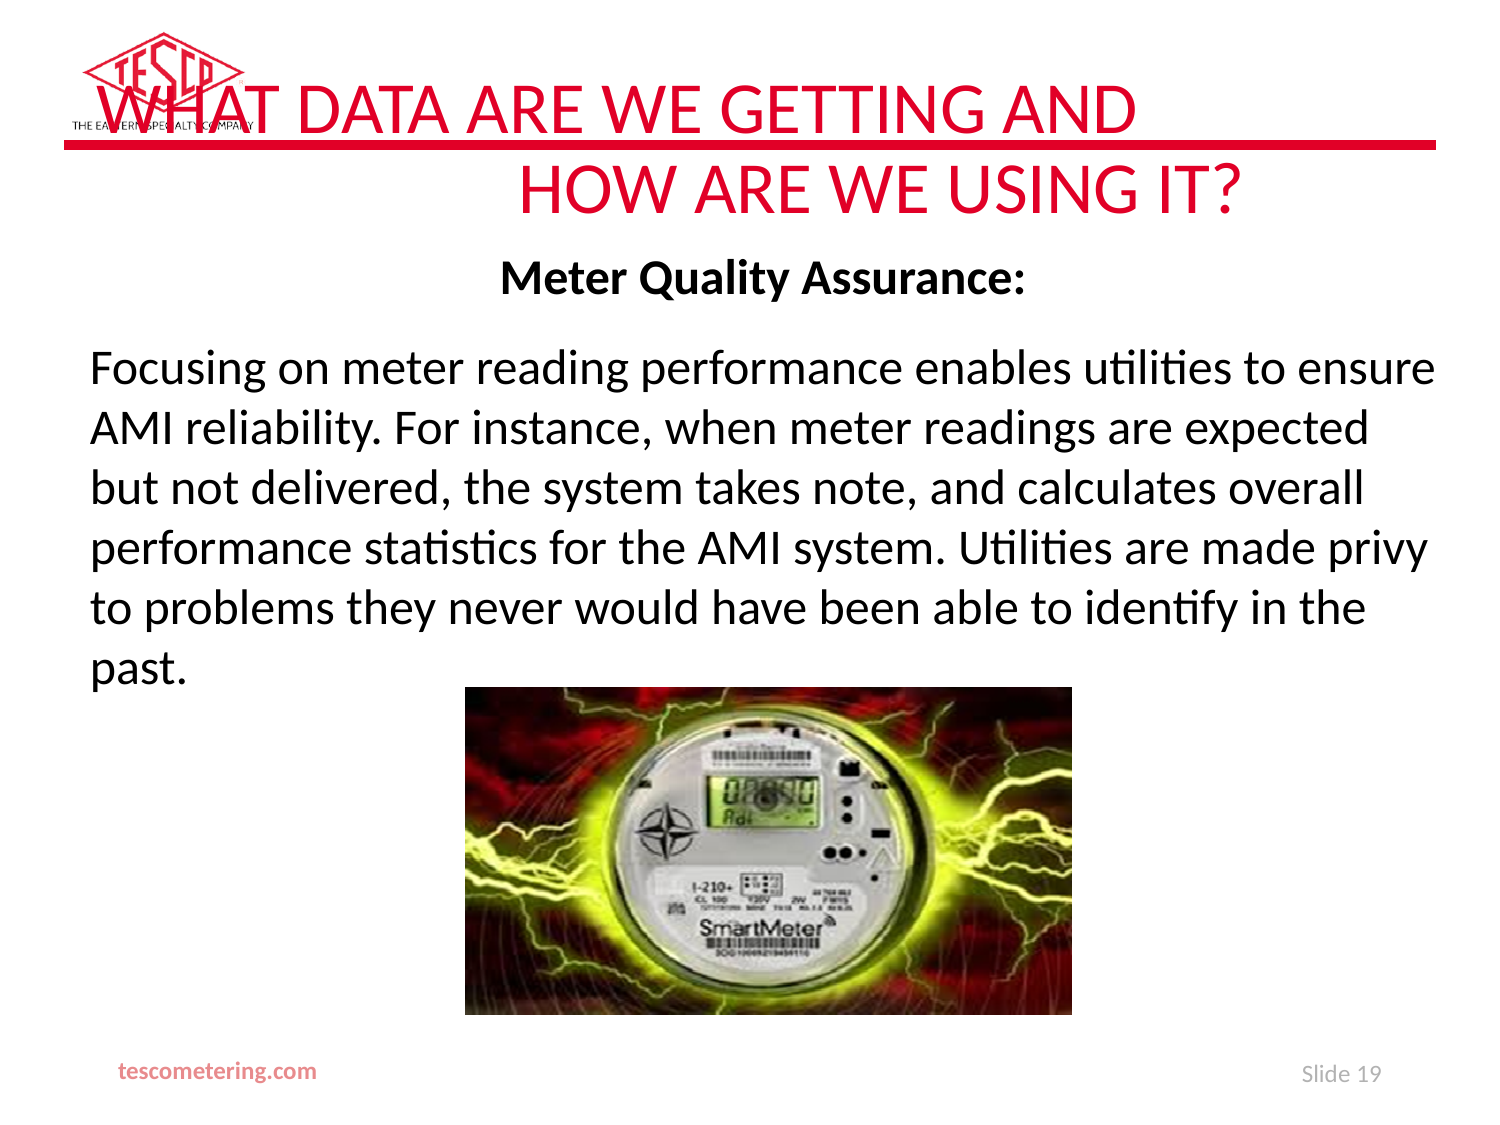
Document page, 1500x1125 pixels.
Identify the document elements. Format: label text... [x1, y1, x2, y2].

slide_number 19 [1059, 1042, 1397, 1103]
footer tescometering.com [103, 1039, 610, 1100]
picture [72, 25, 256, 138]
title What Data Are We Getting and How Are We Using It? [75, 62, 1425, 237]
text_box Meter Quality Assurance: Focusing on meter reading performance enables utilities to ensure AMI reliability. For instance, when meter readings are expected but not delivered, the system takes note, and calculates overall performance statistics for the AMI system. Utilities are made privy to problems they never would have been able to identify in the past. [75, 237, 1463, 703]
picture [465, 687, 1072, 1015]
